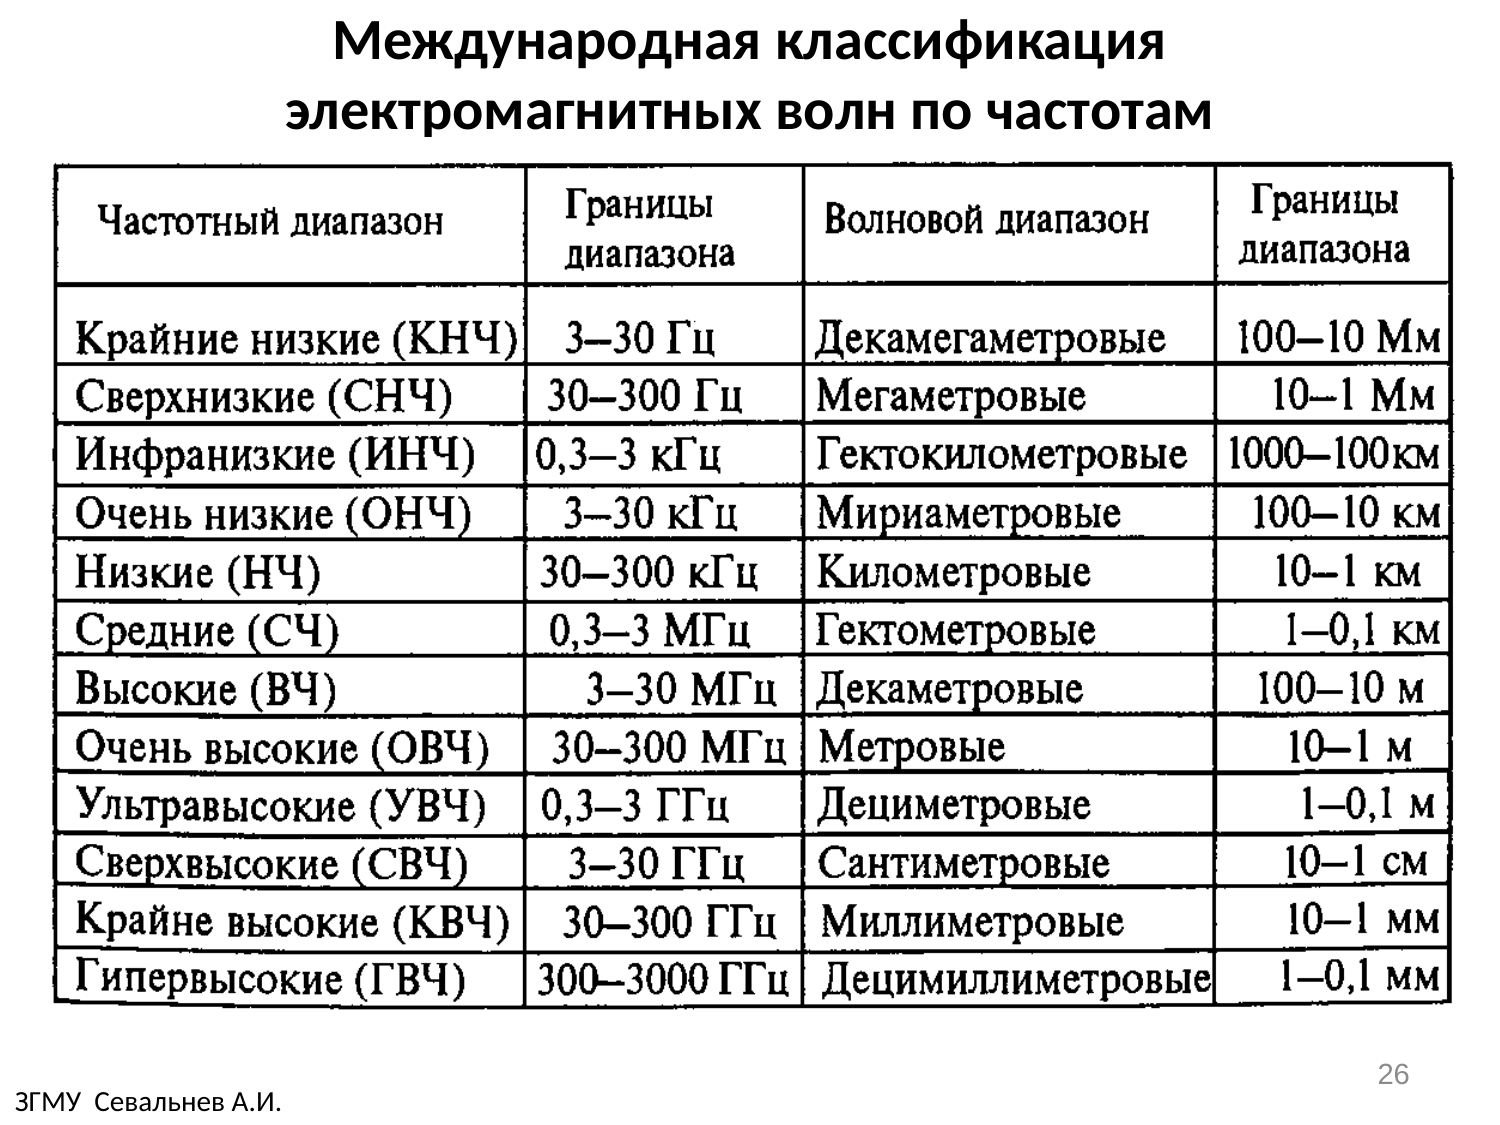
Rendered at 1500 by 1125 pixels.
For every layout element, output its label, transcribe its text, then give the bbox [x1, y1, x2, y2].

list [37, 137, 1476, 1026]
slide_number 26 [1074, 1042, 1425, 1103]
title Международная классификация электромагнитных волн по частотам [75, 0, 1425, 135]
